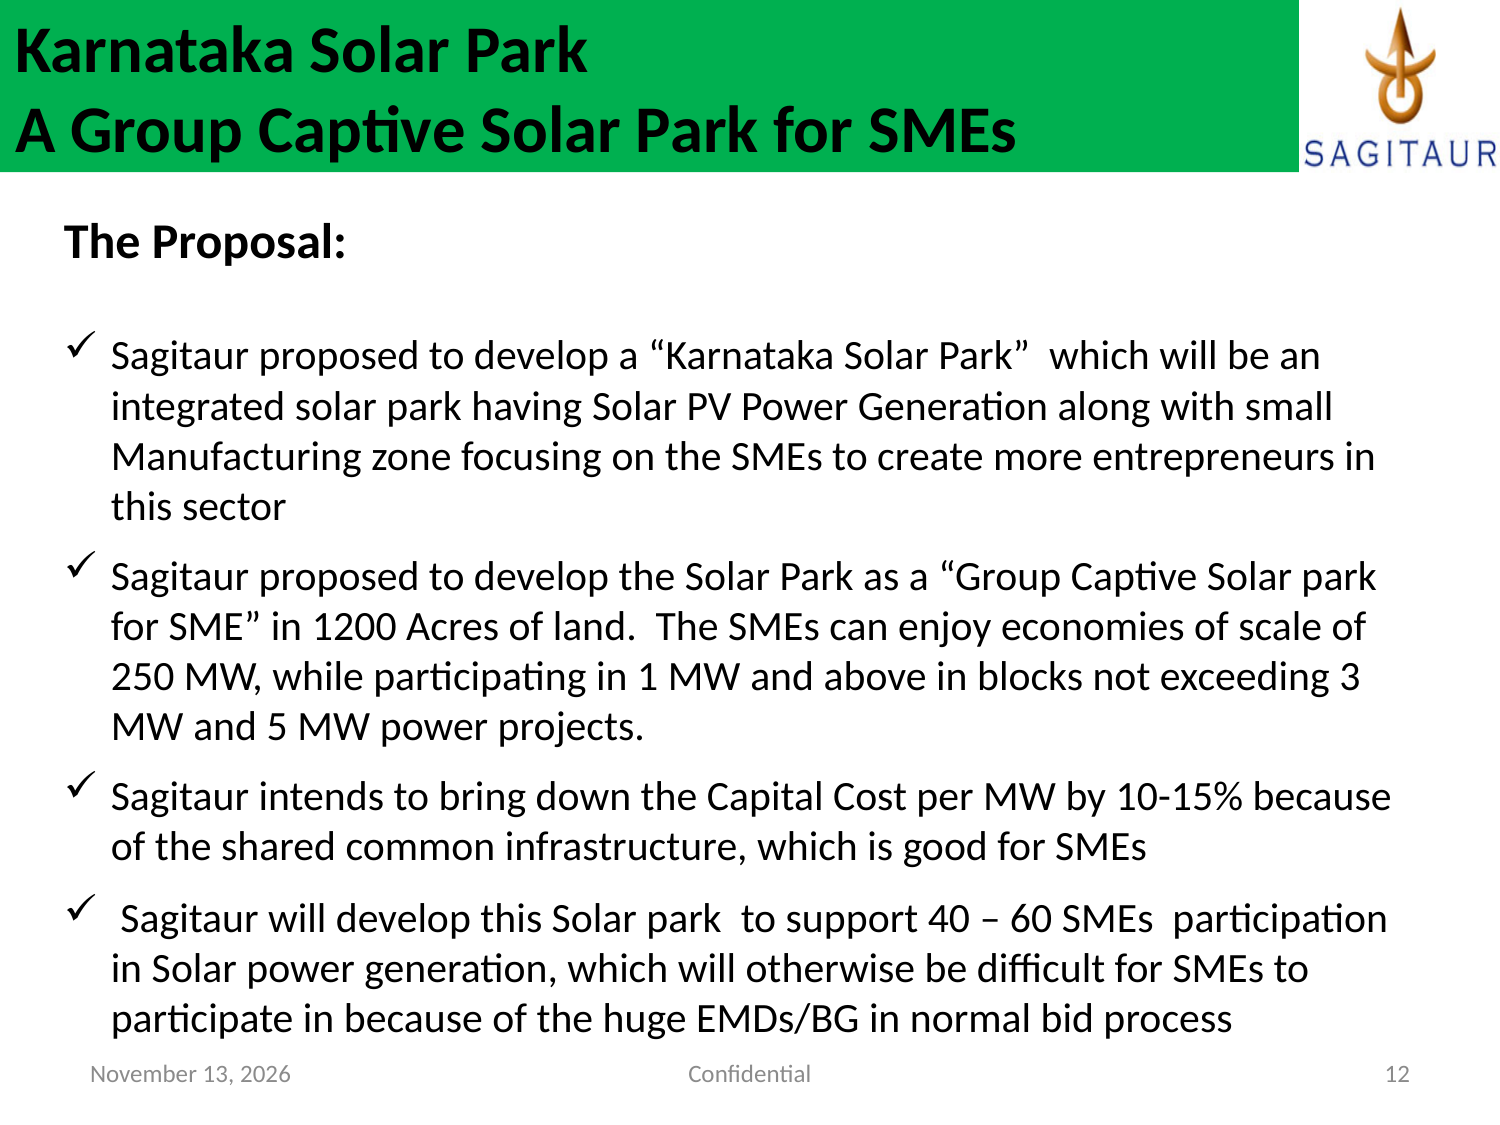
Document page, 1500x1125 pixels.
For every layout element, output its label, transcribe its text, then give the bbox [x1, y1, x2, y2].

picture [1299, 0, 1500, 173]
slide_number 12 [1074, 1042, 1425, 1103]
footer Confidential [512, 1042, 988, 1103]
text_box Karnataka Solar Park A Group Captive Solar Park for SMEs [0, 0, 1297, 173]
text_box The Proposal: Sagitaur proposed to develop a “Karnataka Solar Park” which will be an integrated solar park having Solar PV Power Generation along with small Manufacturing zone focusing on the SMEs to create more entrepreneurs in this sector Sagitaur proposed to develop the Solar Park as a “Group Captive Solar park for SME” in 1200 Acres of land. The SMEs can enjoy economies of scale of 250 MW, while participating in 1 MW and above in blocks not exceeding 3 MW and 5 MW power projects. Sagitaur intends to bring down the Capital Cost per MW by 10-15% because of the shared common infrastructure, which is good for SMEs Sagitaur will develop this Solar park to support 40 – 60 SMEs participation in Solar power generation, which will otherwise be difficult for SMEs to participate in because of the huge EMDs/BG in normal bid process [49, 201, 1425, 1049]
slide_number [75, 1042, 425, 1103]
